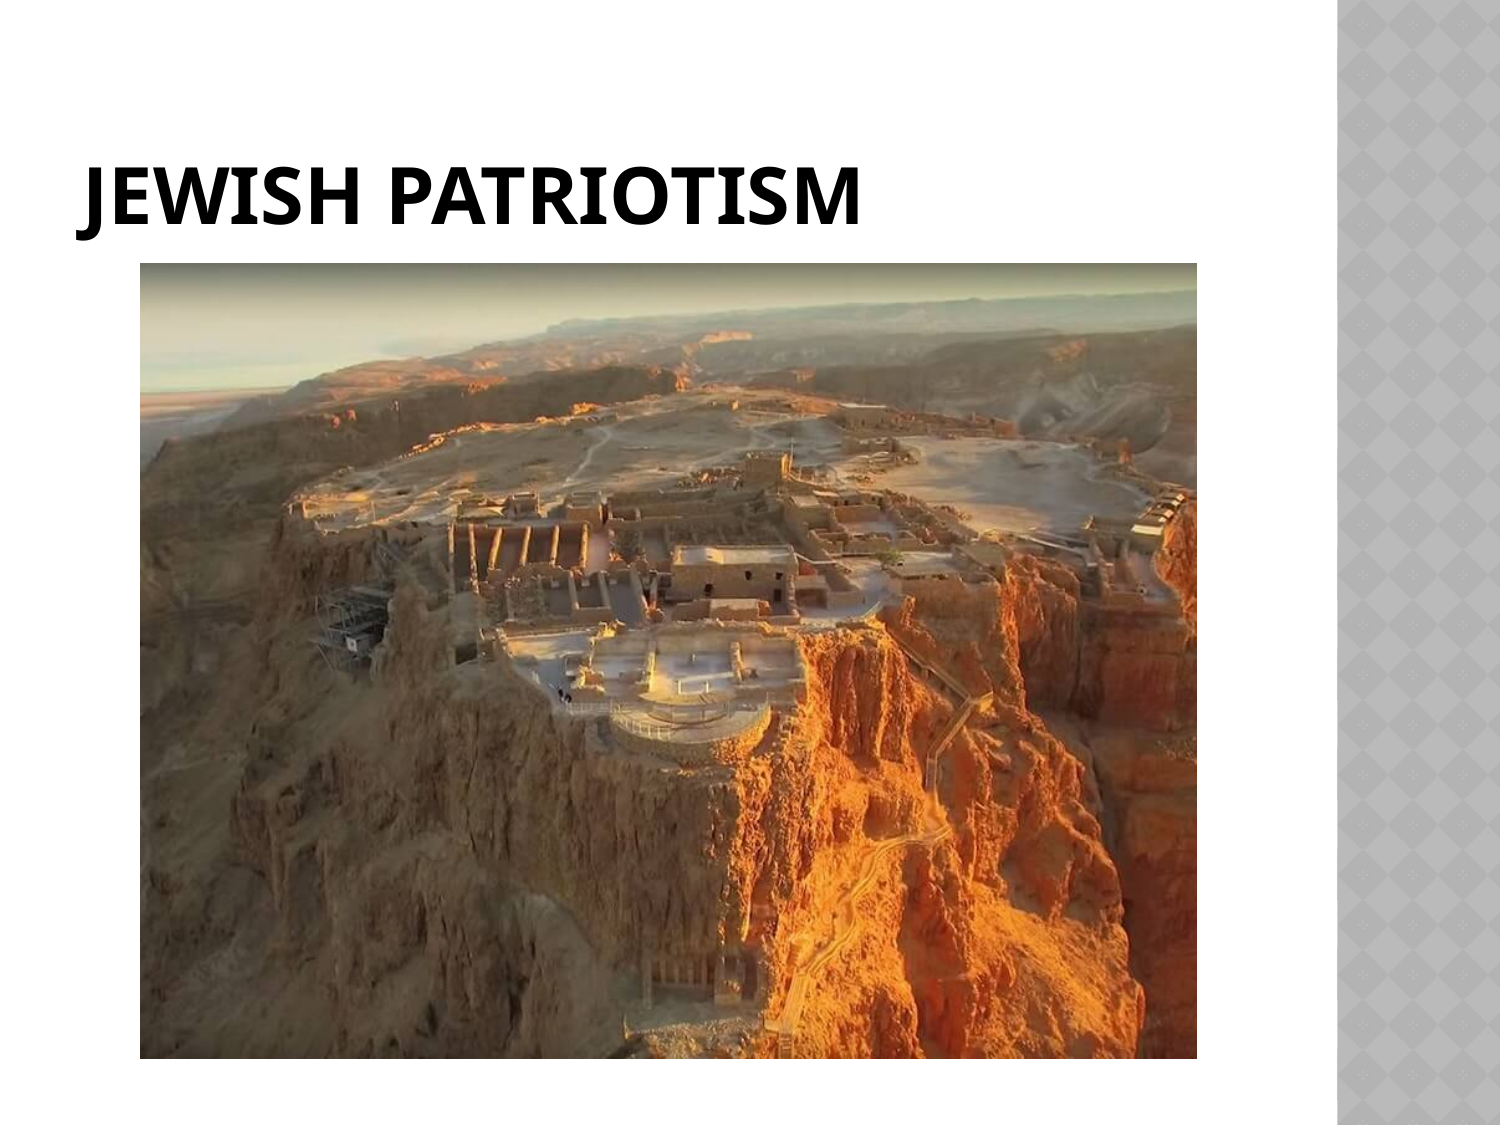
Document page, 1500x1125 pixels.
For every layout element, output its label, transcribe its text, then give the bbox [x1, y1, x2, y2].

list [140, 263, 1198, 1060]
title Jewish patriotism [75, 52, 1263, 240]
